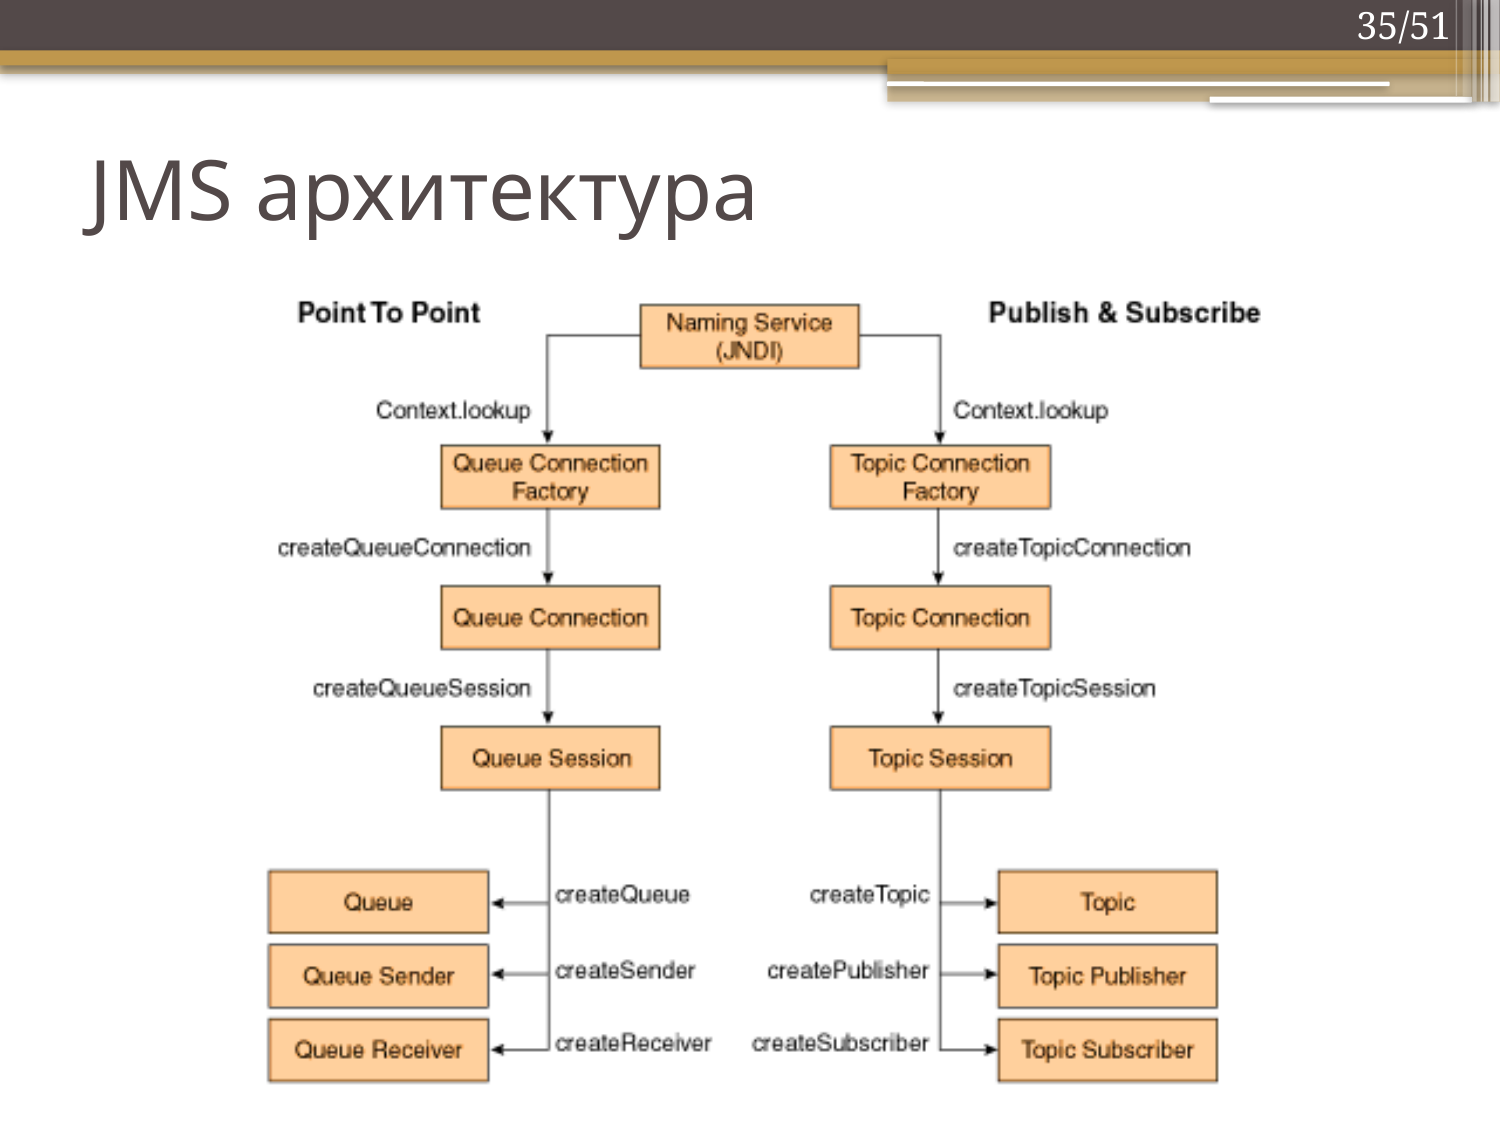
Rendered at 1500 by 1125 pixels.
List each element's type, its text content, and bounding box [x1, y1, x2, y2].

title JMS архитектура [75, 99, 1425, 275]
picture [249, 273, 1276, 1101]
slide_number 35/51 [1299, 0, 1466, 61]
